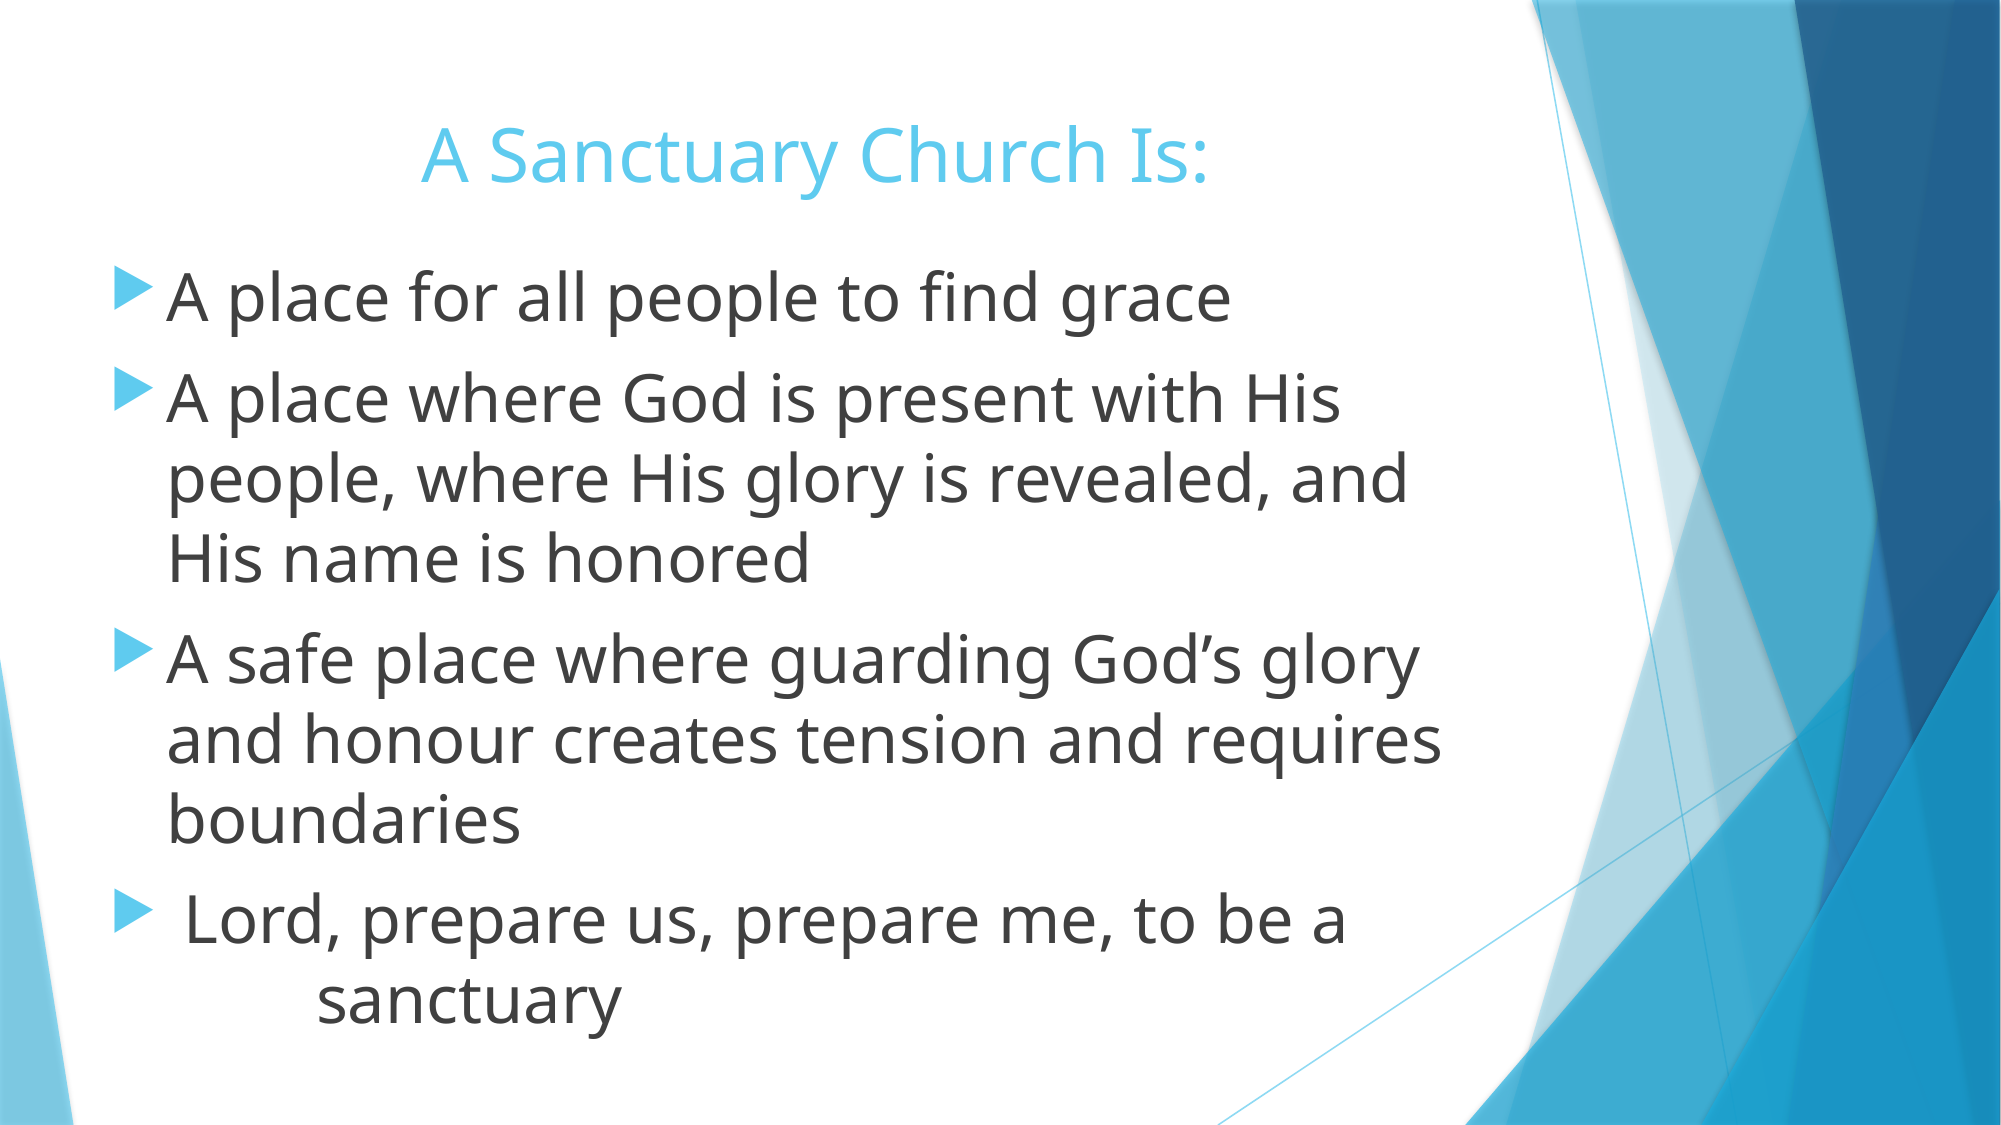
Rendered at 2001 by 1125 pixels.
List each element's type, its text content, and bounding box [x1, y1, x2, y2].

title A Sanctuary Church Is: [111, 99, 1522, 317]
list A place for all people to find grace A place where God is present with His people, where His glory is revealed, and His name is honored A safe place where guarding God’s glory and honour creates tension and requires boundaries Lord, prepare us, prepare me, to be a sanctuary [94, 247, 1505, 885]
